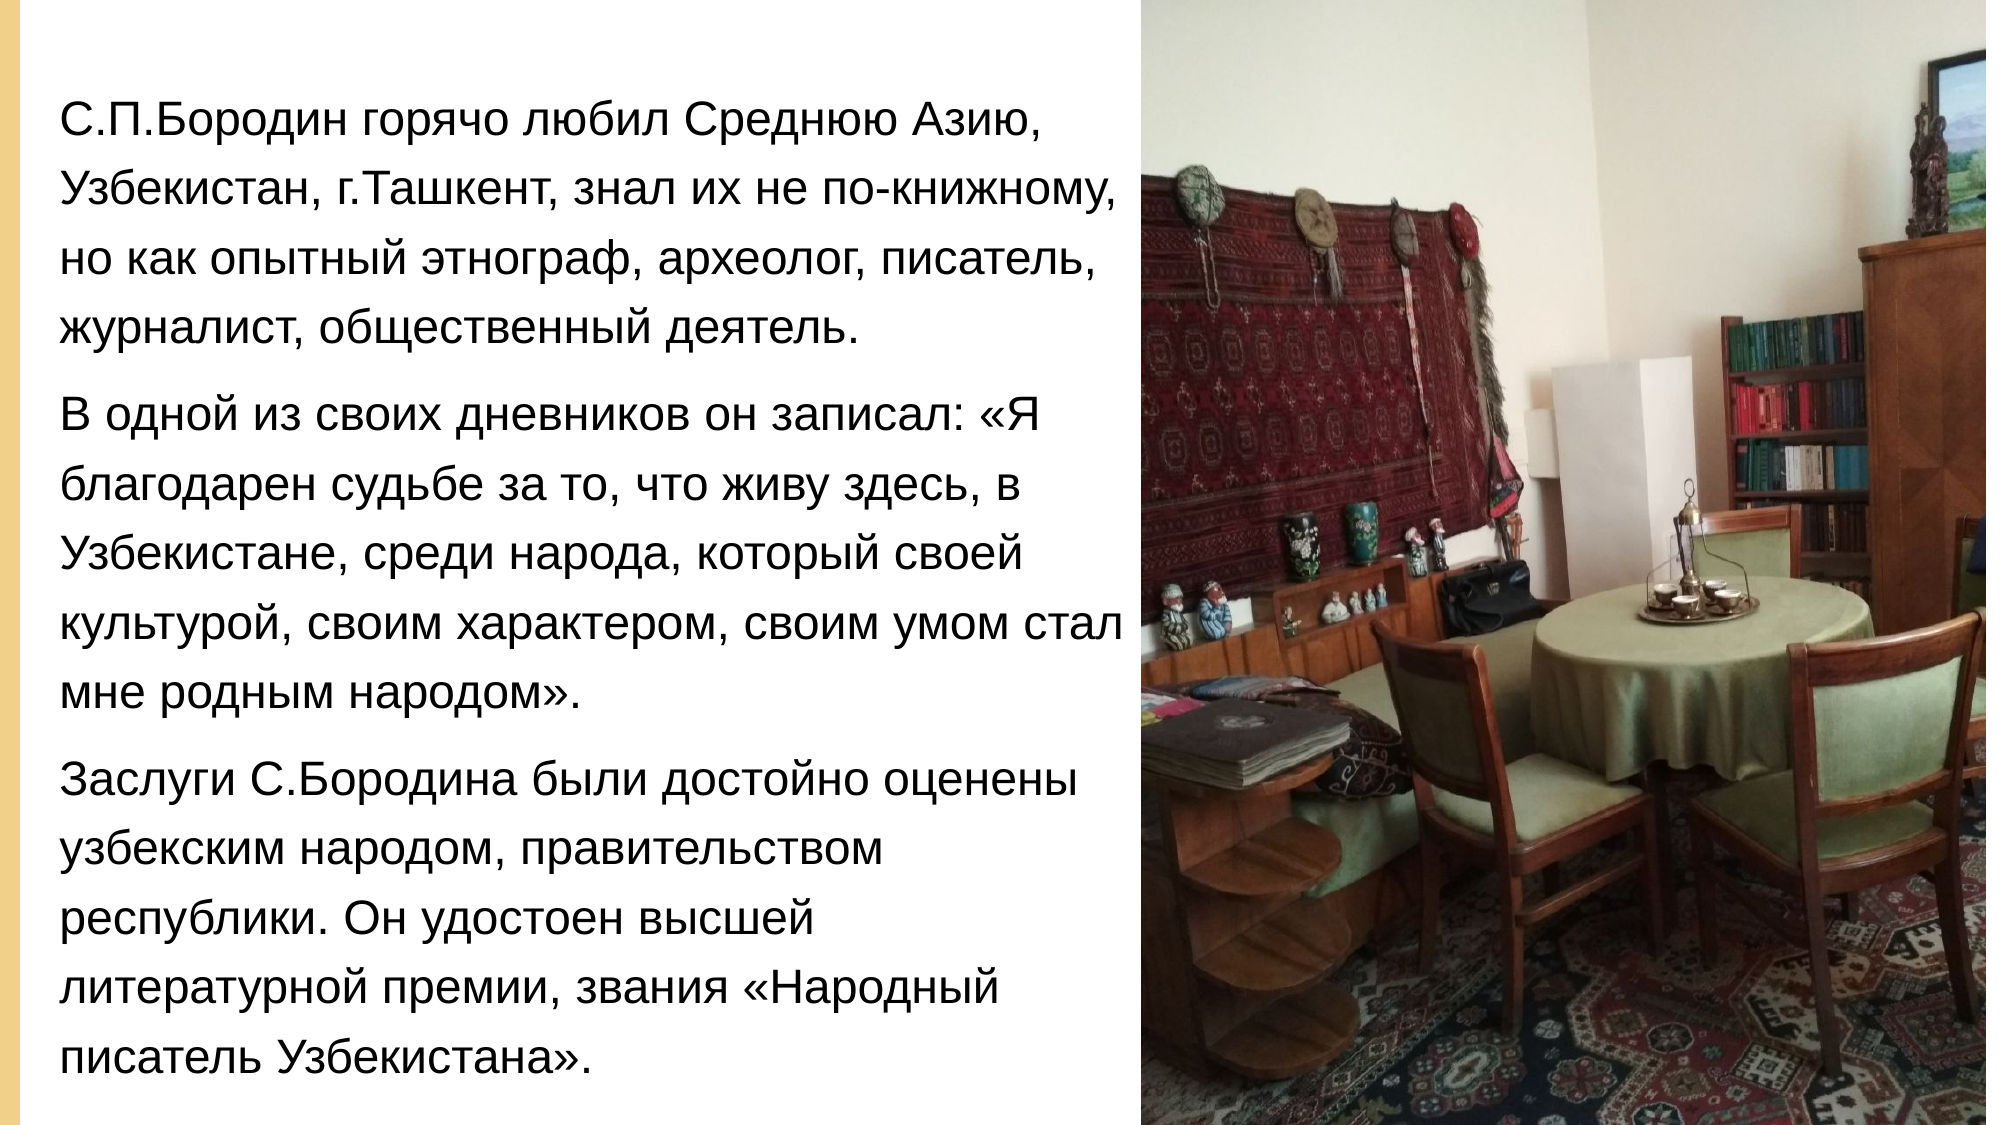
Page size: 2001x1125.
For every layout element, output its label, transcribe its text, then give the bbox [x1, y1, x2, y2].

picture [1141, 0, 1986, 1125]
list С.П.Бородин горячо любил Среднюю Азию, Узбекистан, г.Ташкент, знал их не по-книжному, но как опытный этнограф, археолог, писатель, журналист, общественный деятель. В одной из своих дневников он записал: «Я благодарен судьбе за то, что живу здесь, в Узбекистане, среди народа, который своей культурой, своим характером, своим умом стал мне родным народом». Заслуги С.Бородина были достойно оценены узбекским народом, правительством республики. Он удостоен высшей литературной премии, звания «Народный писатель Узбекистана». [44, 67, 1141, 1106]
